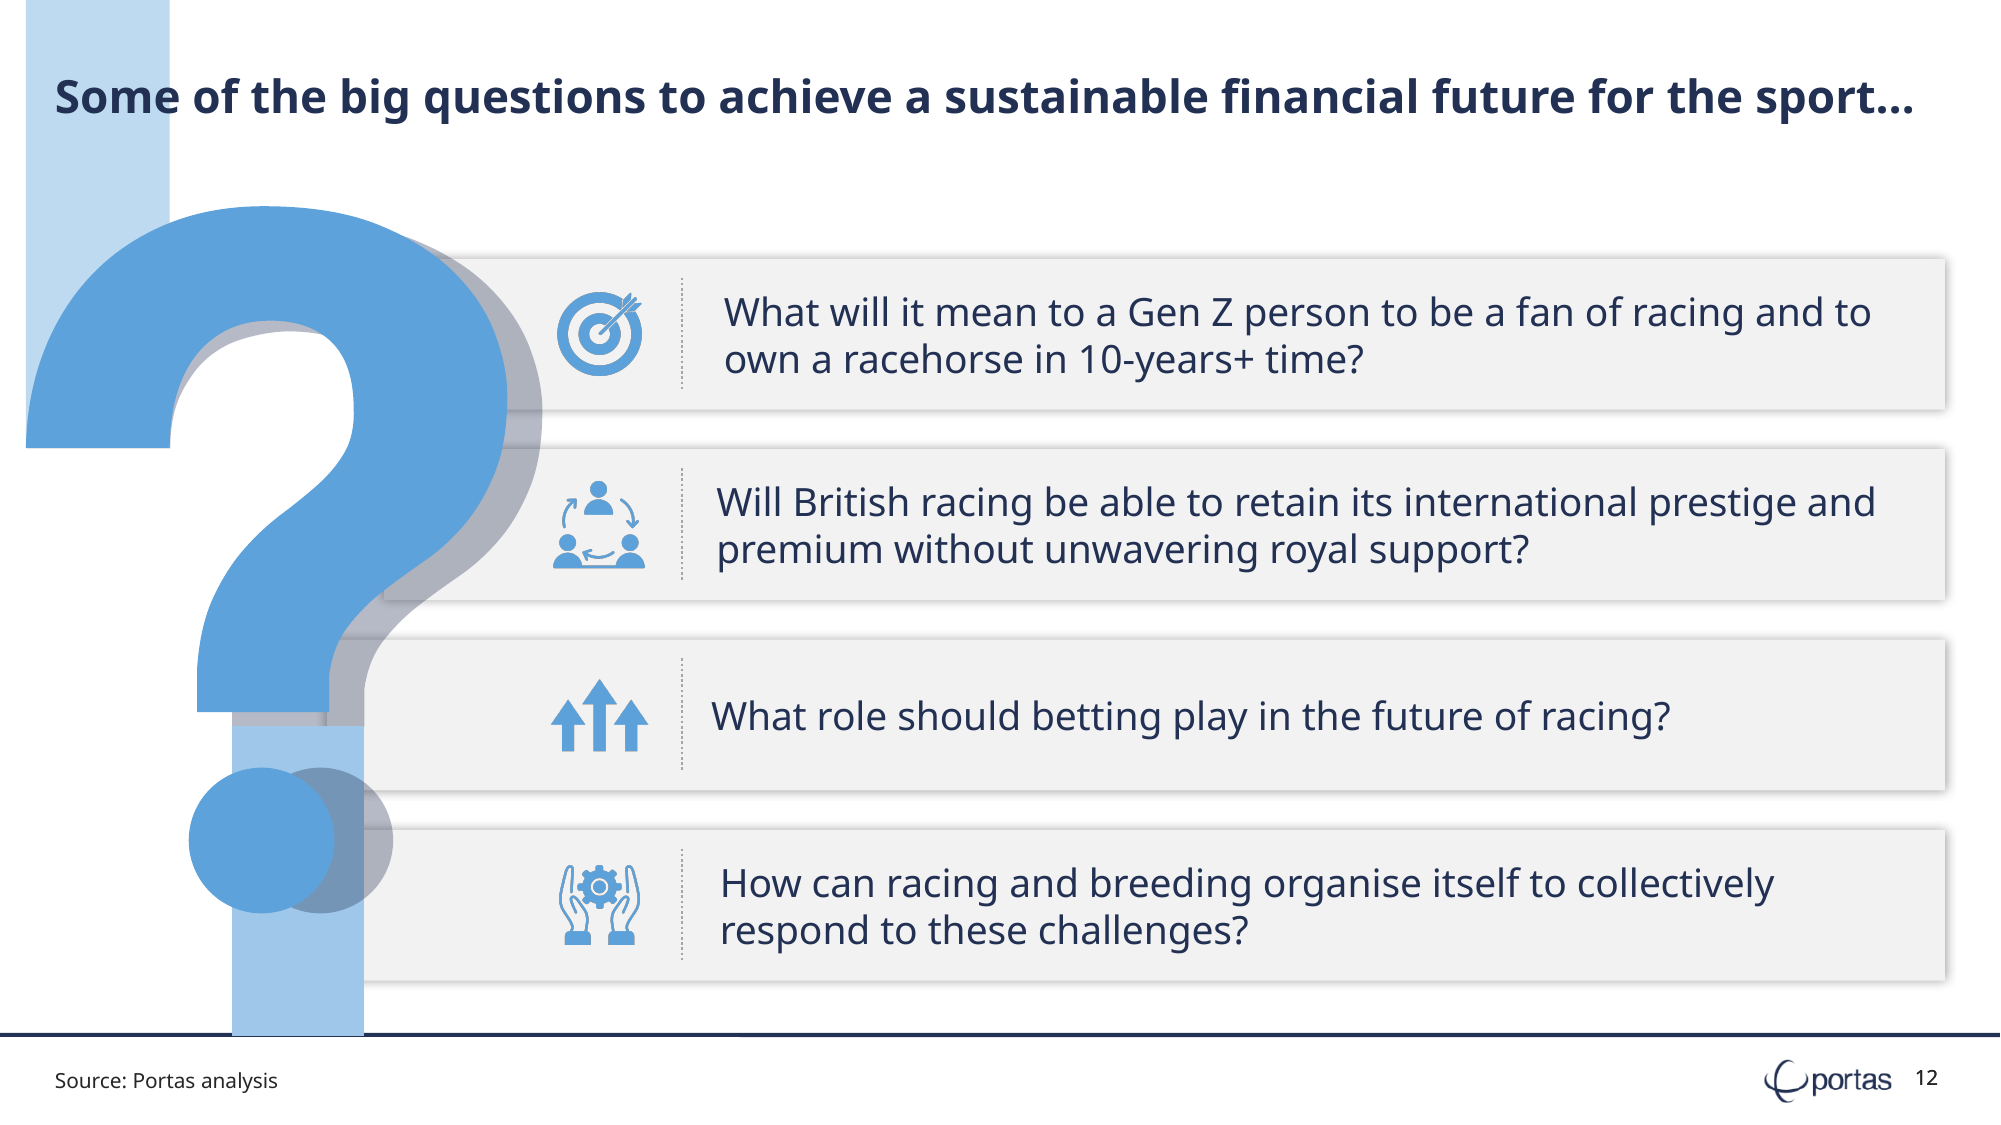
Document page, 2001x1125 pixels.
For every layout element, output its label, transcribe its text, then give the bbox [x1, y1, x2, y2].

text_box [547, 448, 1946, 601]
title Some of the big questions to achieve a sustainable financial future for the sport… [547, 67, 1945, 191]
picture [1763, 1059, 1892, 1103]
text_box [547, 829, 1946, 981]
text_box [25, 0, 543, 1037]
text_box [547, 258, 1946, 410]
list Source: Portas analysis [54, 1051, 1740, 1110]
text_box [547, 639, 1946, 791]
